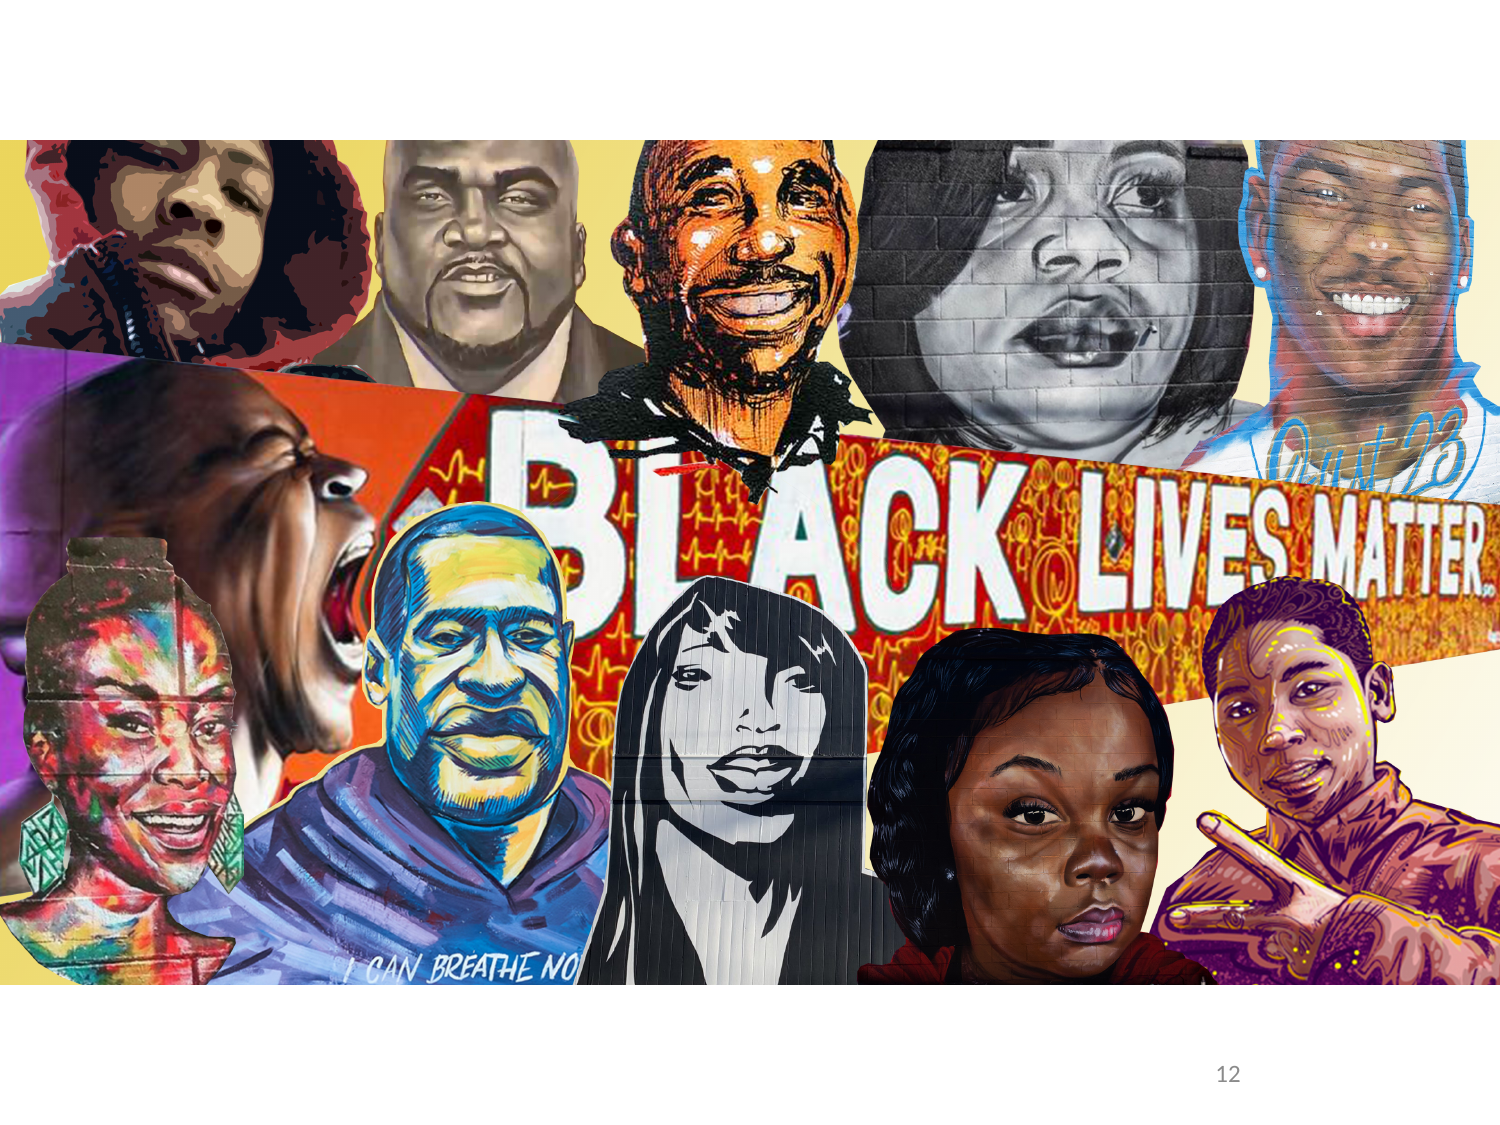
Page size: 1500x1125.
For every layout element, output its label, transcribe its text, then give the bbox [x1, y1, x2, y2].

picture [0, 140, 1500, 985]
slide_number 12 [1059, 1042, 1397, 1103]
